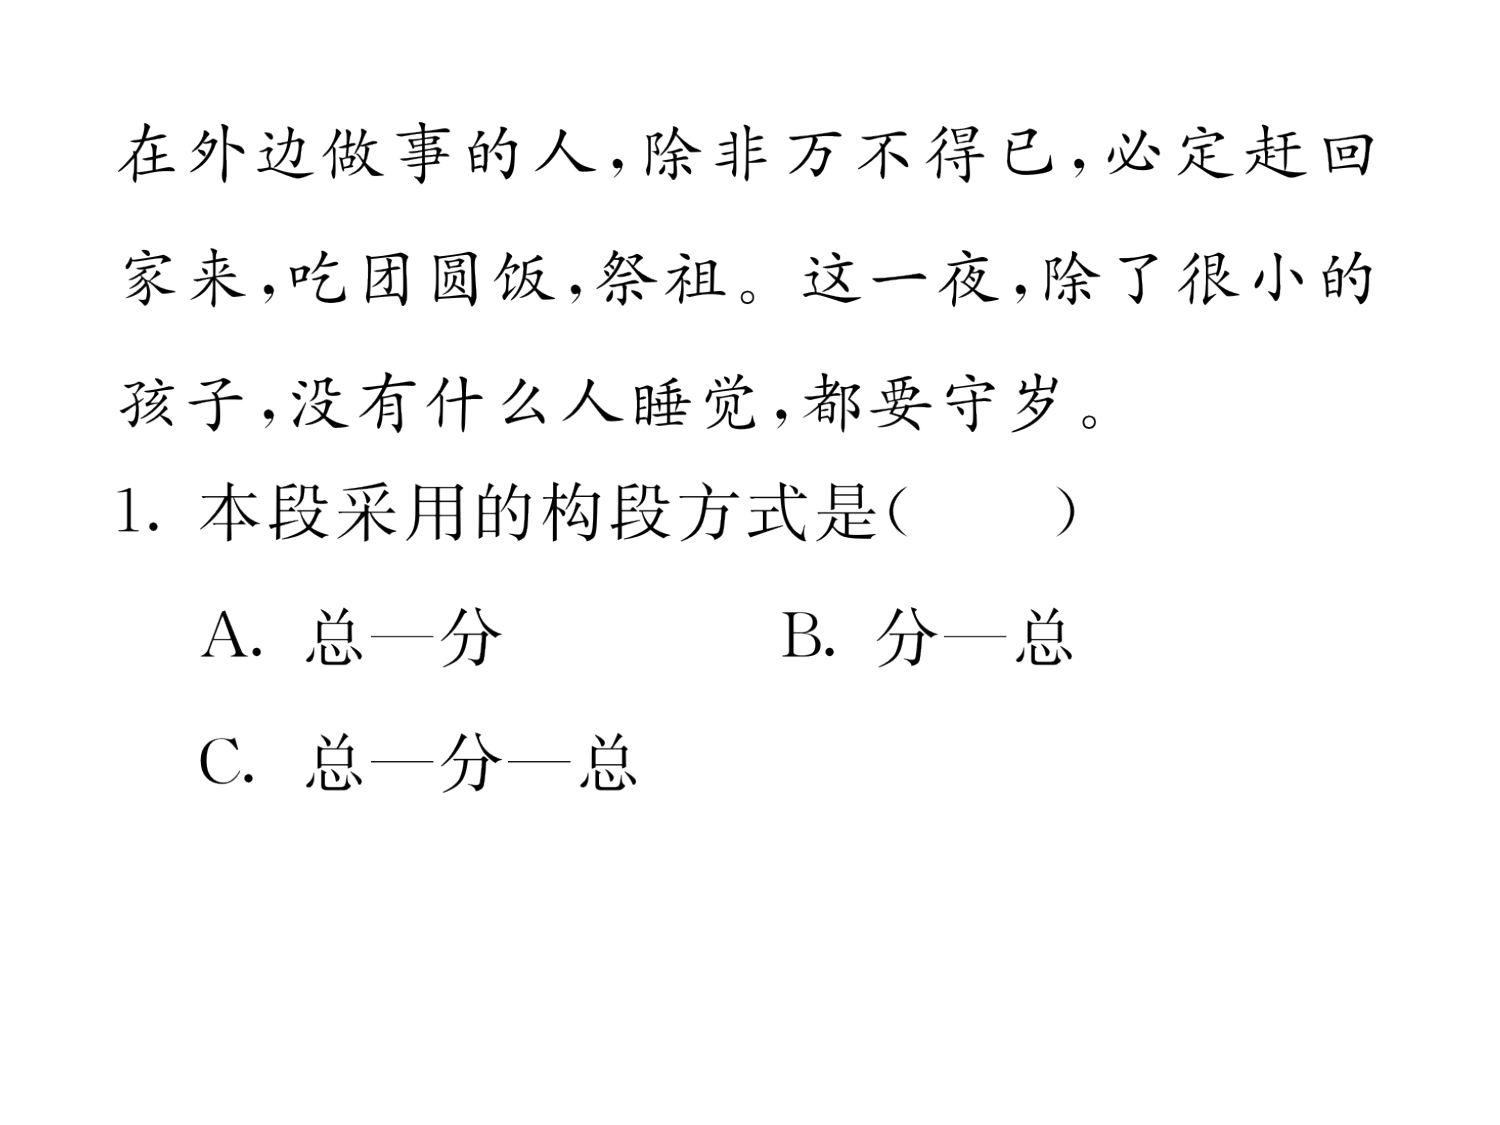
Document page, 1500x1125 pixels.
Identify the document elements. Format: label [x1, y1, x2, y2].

picture [112, 78, 1436, 836]
